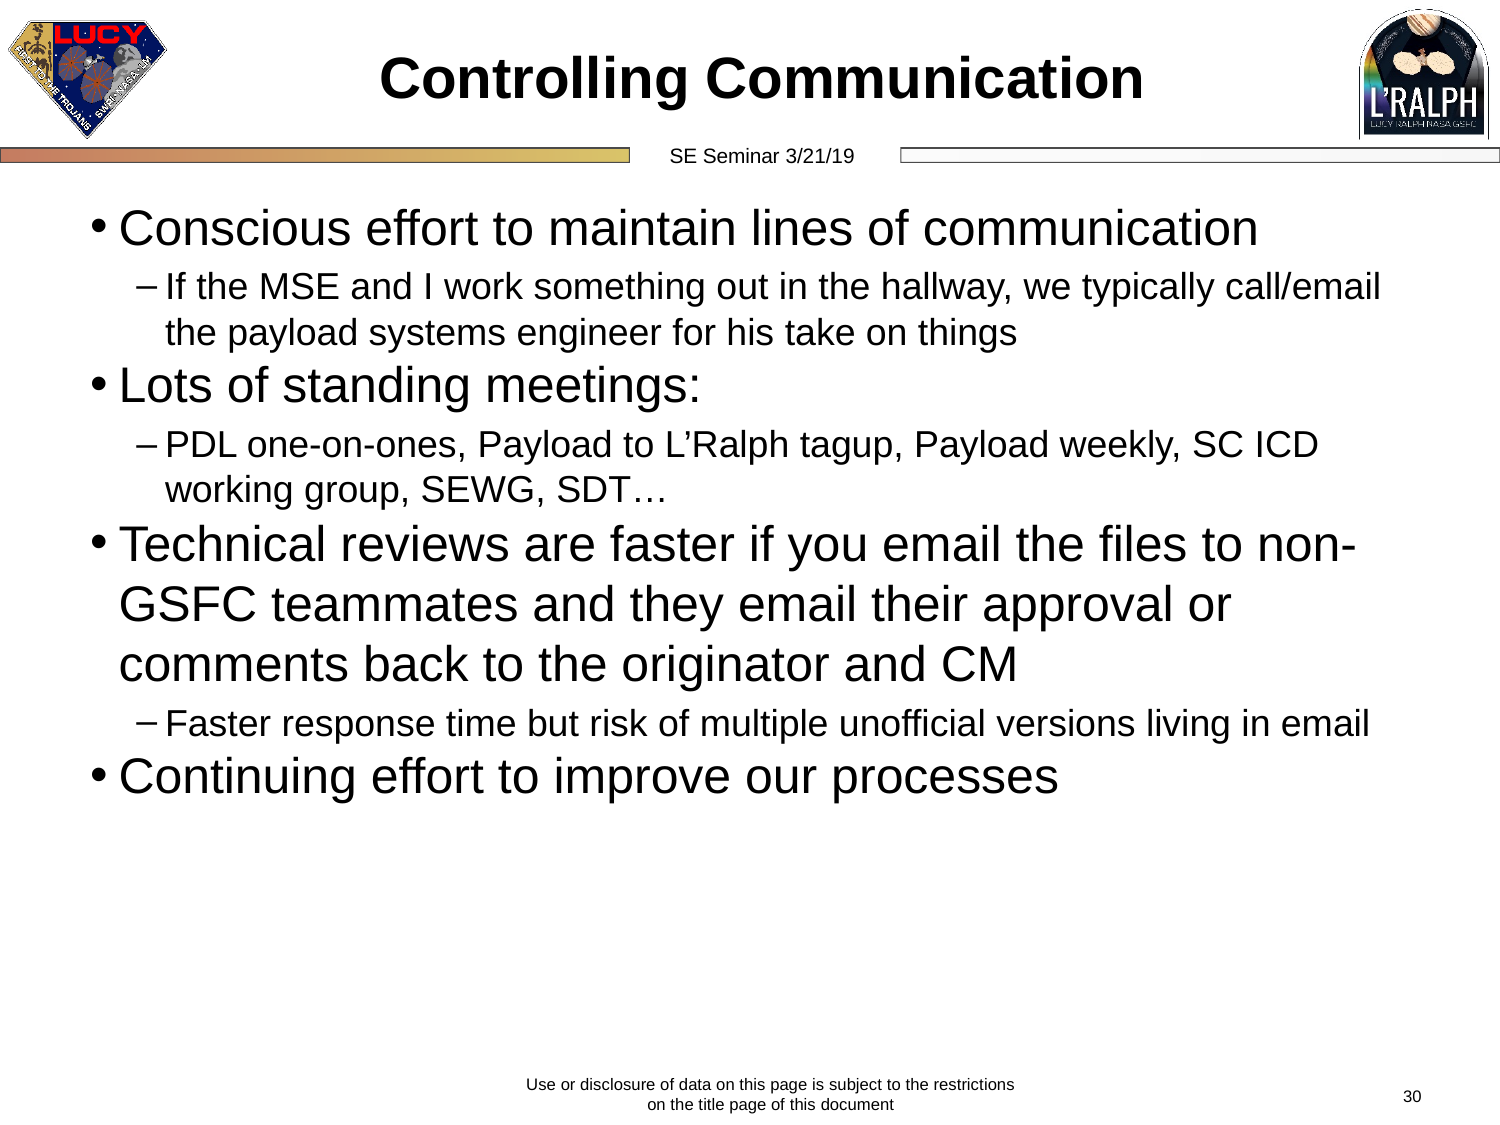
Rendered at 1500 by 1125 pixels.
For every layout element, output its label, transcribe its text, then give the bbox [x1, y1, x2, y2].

picture [6, 19, 168, 140]
title Controlling Communication [184, 21, 1340, 129]
list Conscious effort to maintain lines of communication If the MSE and I work something out in the hallway, we typically call/email the payload systems engineer for his take on things Lots of standing meetings: PDL one-on-ones, Payload to L’Ralph tagup, Payload weekly, SC ICD working group, SEWG, SDT… Technical reviews are faster if you email the files to non-GSFC teammates and they email their approval or comments back to the originator and CM Faster response time but risk of multiple unofficial versions living in email Continuing effort to improve our processes [75, 187, 1450, 1063]
picture [1357, 6, 1491, 142]
